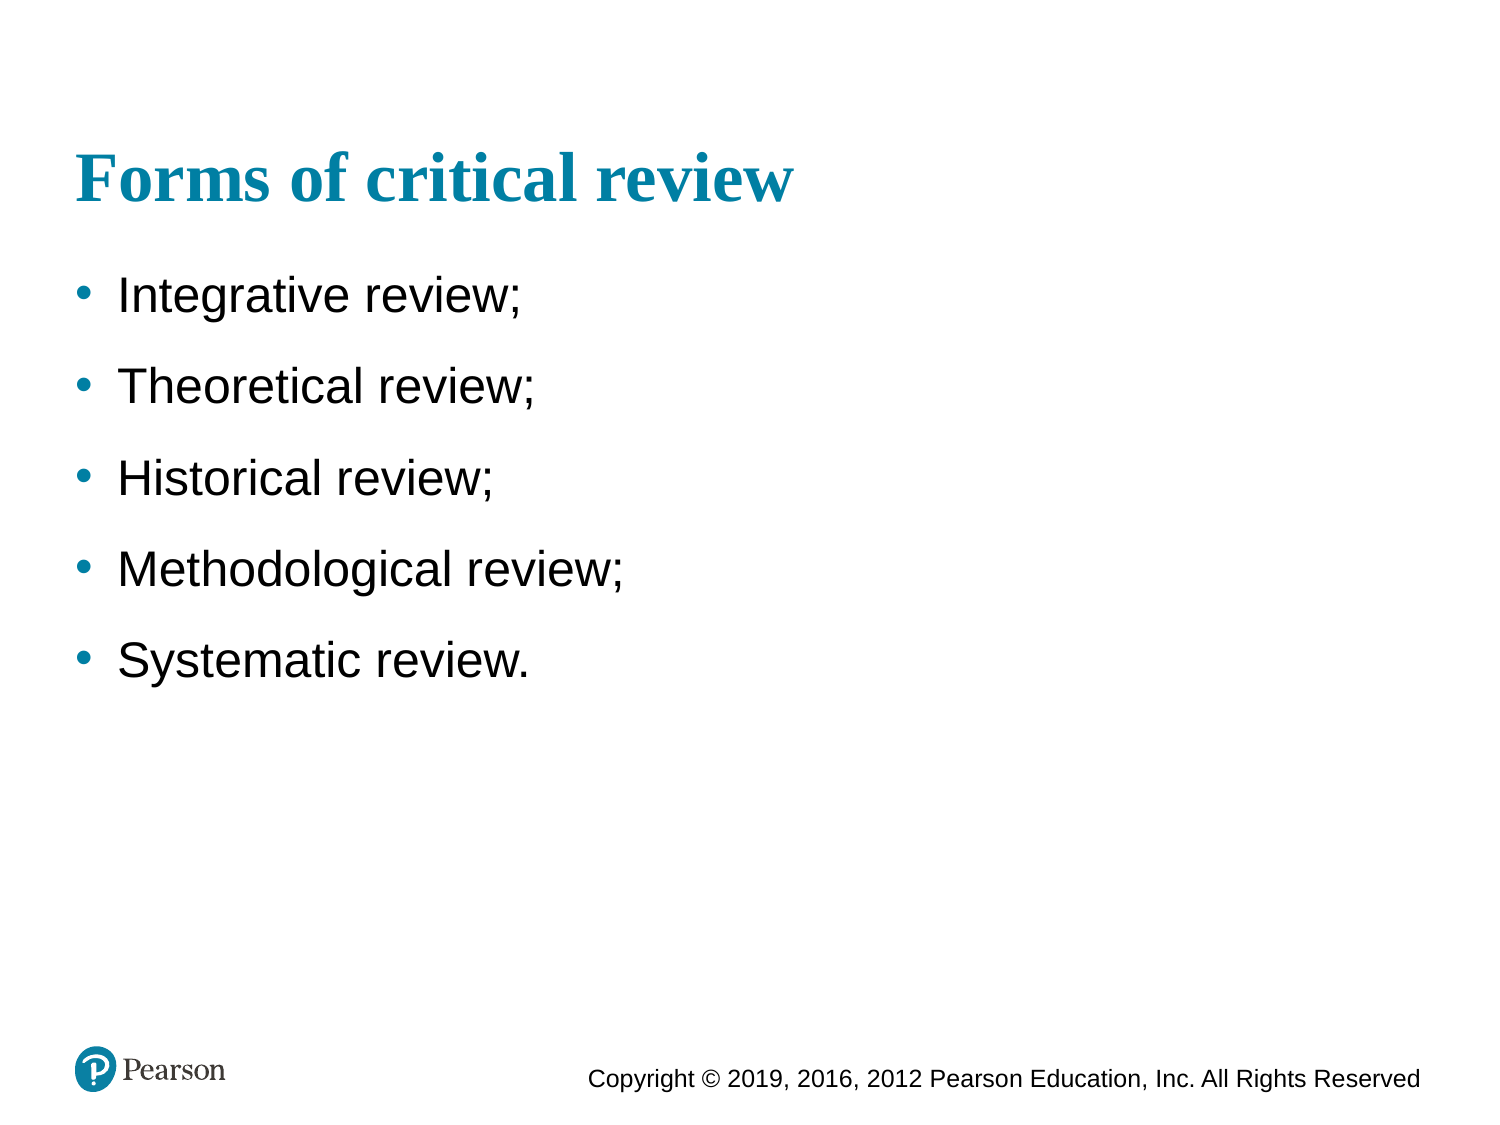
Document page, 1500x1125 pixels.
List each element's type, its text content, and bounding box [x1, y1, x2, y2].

title Forms of critical review [75, 35, 1425, 216]
list Integrative review; Theoretical review; Historical review; Methodological review; Systematic review. [75, 262, 1425, 1005]
